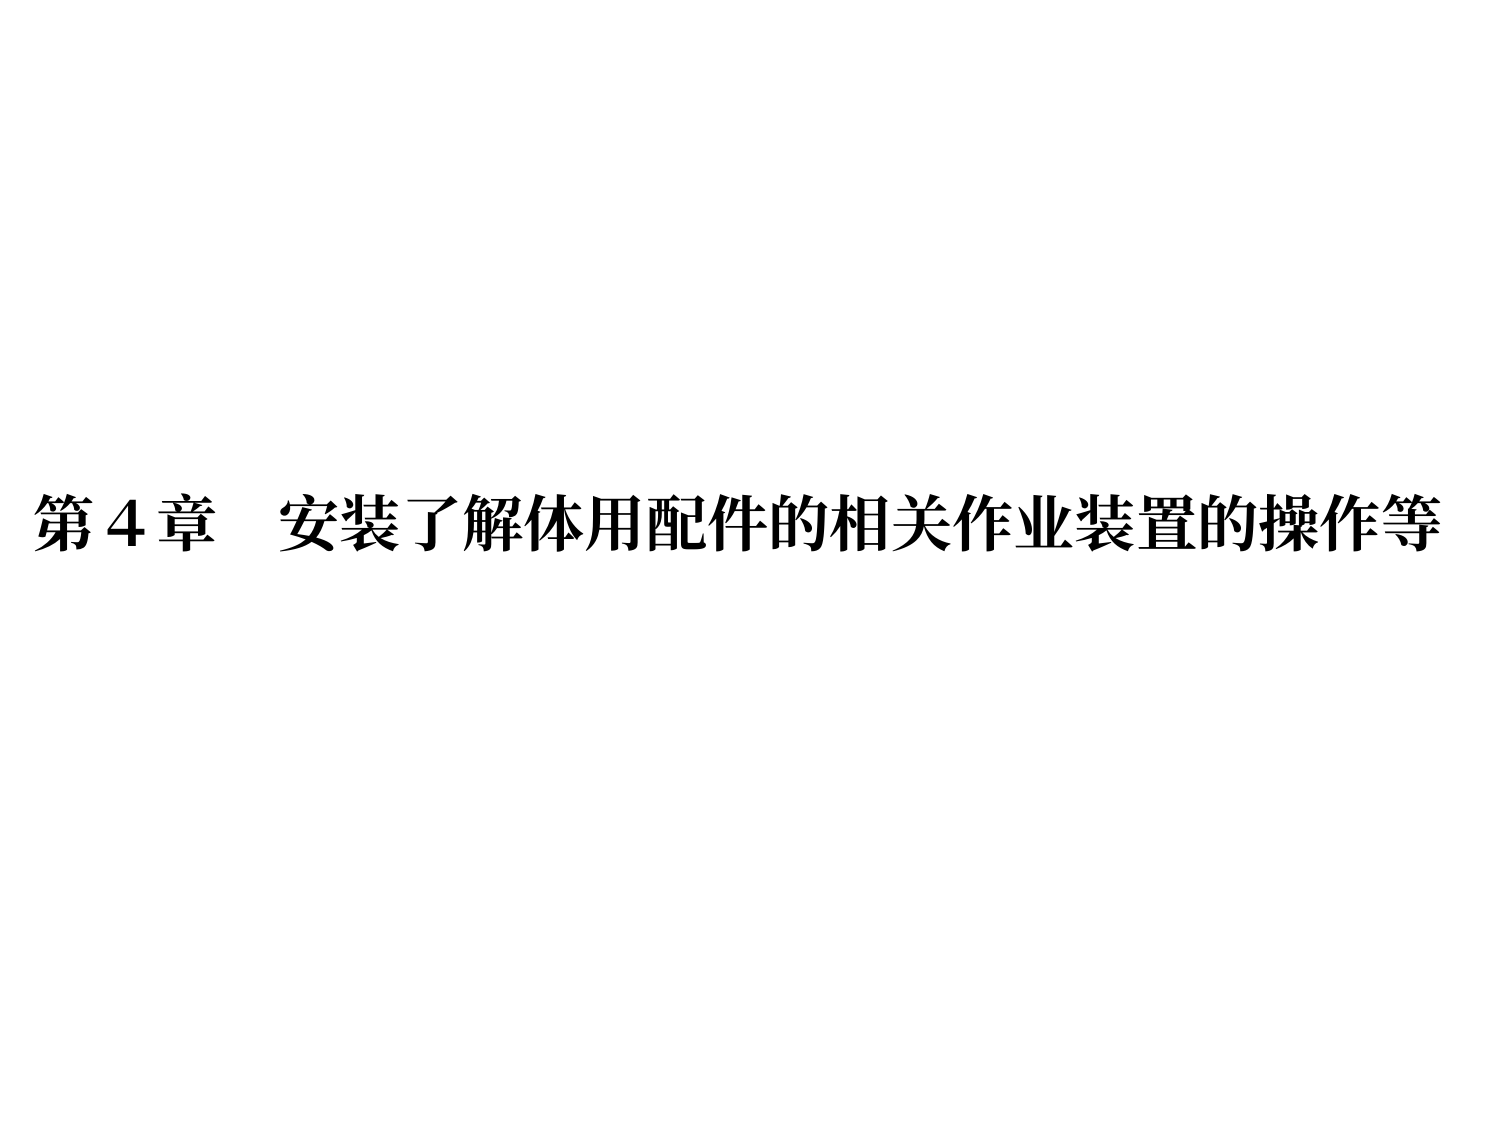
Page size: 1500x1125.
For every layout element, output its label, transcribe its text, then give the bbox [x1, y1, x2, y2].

title 第４章 安装了解体用配件的相关作业装置的操作等 [18, 477, 1482, 576]
